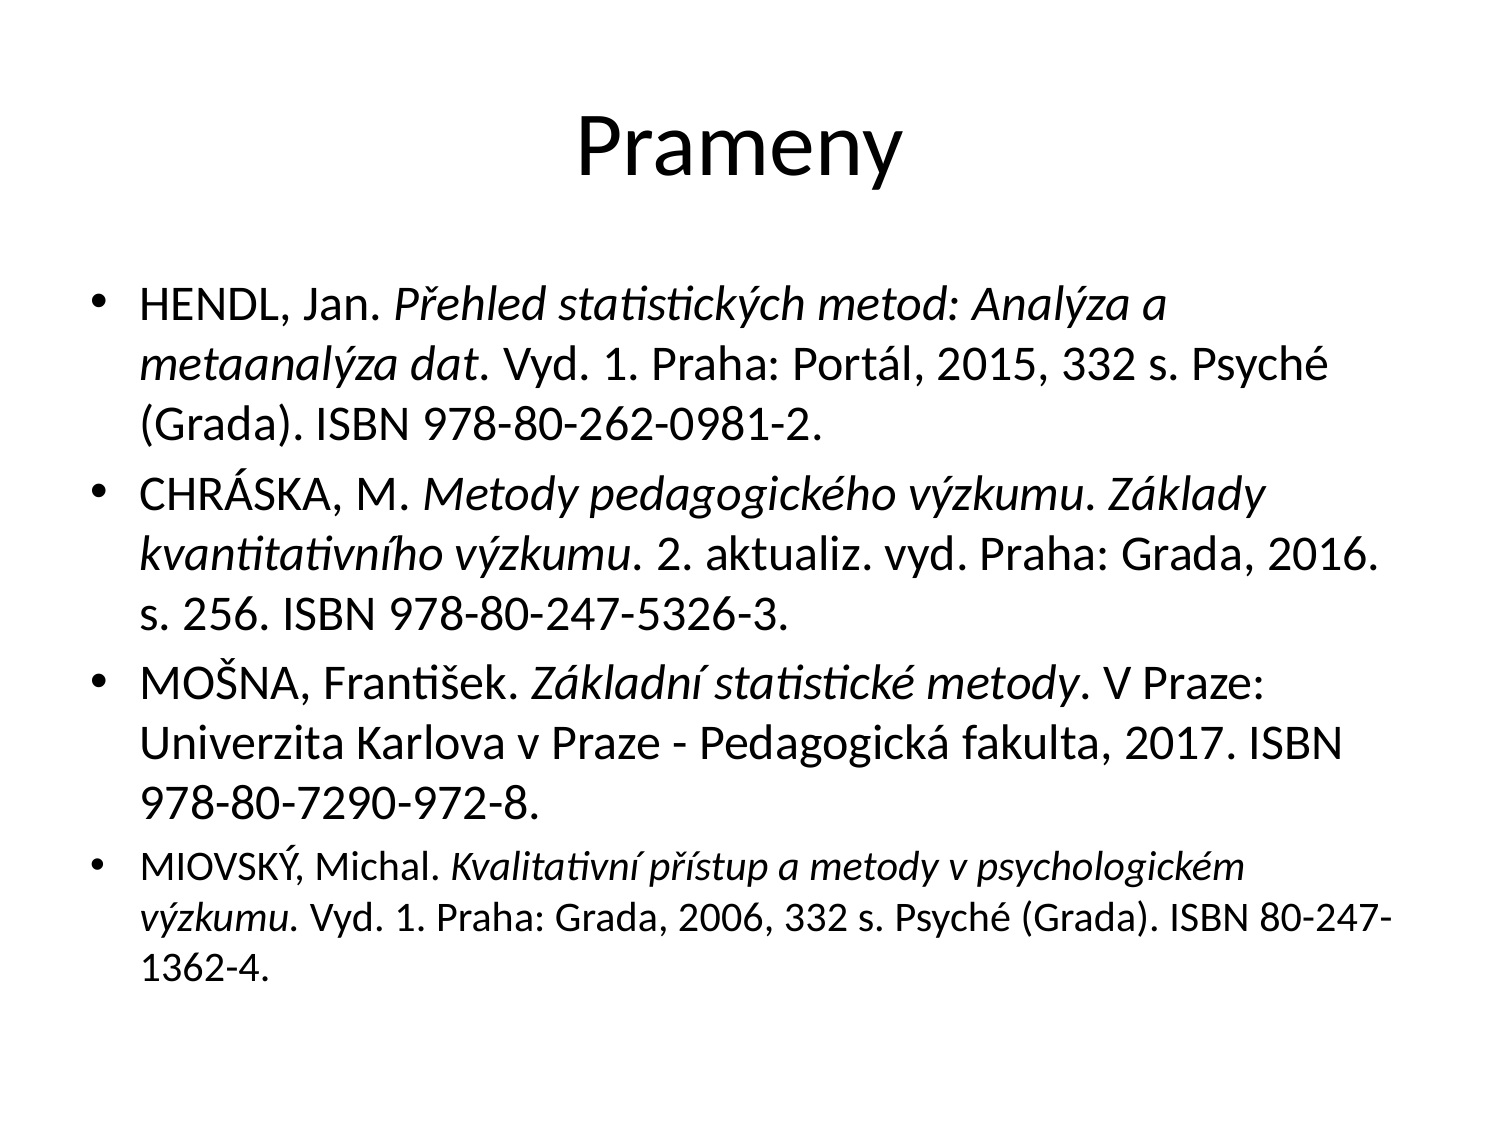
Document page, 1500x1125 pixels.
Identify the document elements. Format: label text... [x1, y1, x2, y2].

list HENDL, Jan. Přehled statistických metod: Analýza a metaanalýza dat. Vyd. 1. Praha: Portál, 2015, 332 s. Psyché (Grada). ISBN 978-80-262-0981-2. CHRÁSKA, M. Metody pedagogického výzkumu. Základy kvantitativního výzkumu. 2. aktualiz. vyd. Praha: Grada, 2016. s. 256. ISBN 978-80-247-5326-3. MOŠNA, František. Základní statistické metody. V Praze: Univerzita Karlova v Praze - Pedagogická fakulta, 2017. ISBN 978-80-7290-972-8. MIOVSKÝ, Michal. Kvalitativní přístup a metody v psychologickém výzkumu. Vyd. 1. Praha: Grada, 2006, 332 s. Psyché (Grada). ISBN 80-247-1362-4. [75, 262, 1425, 1005]
title Prameny [75, 45, 1425, 233]
